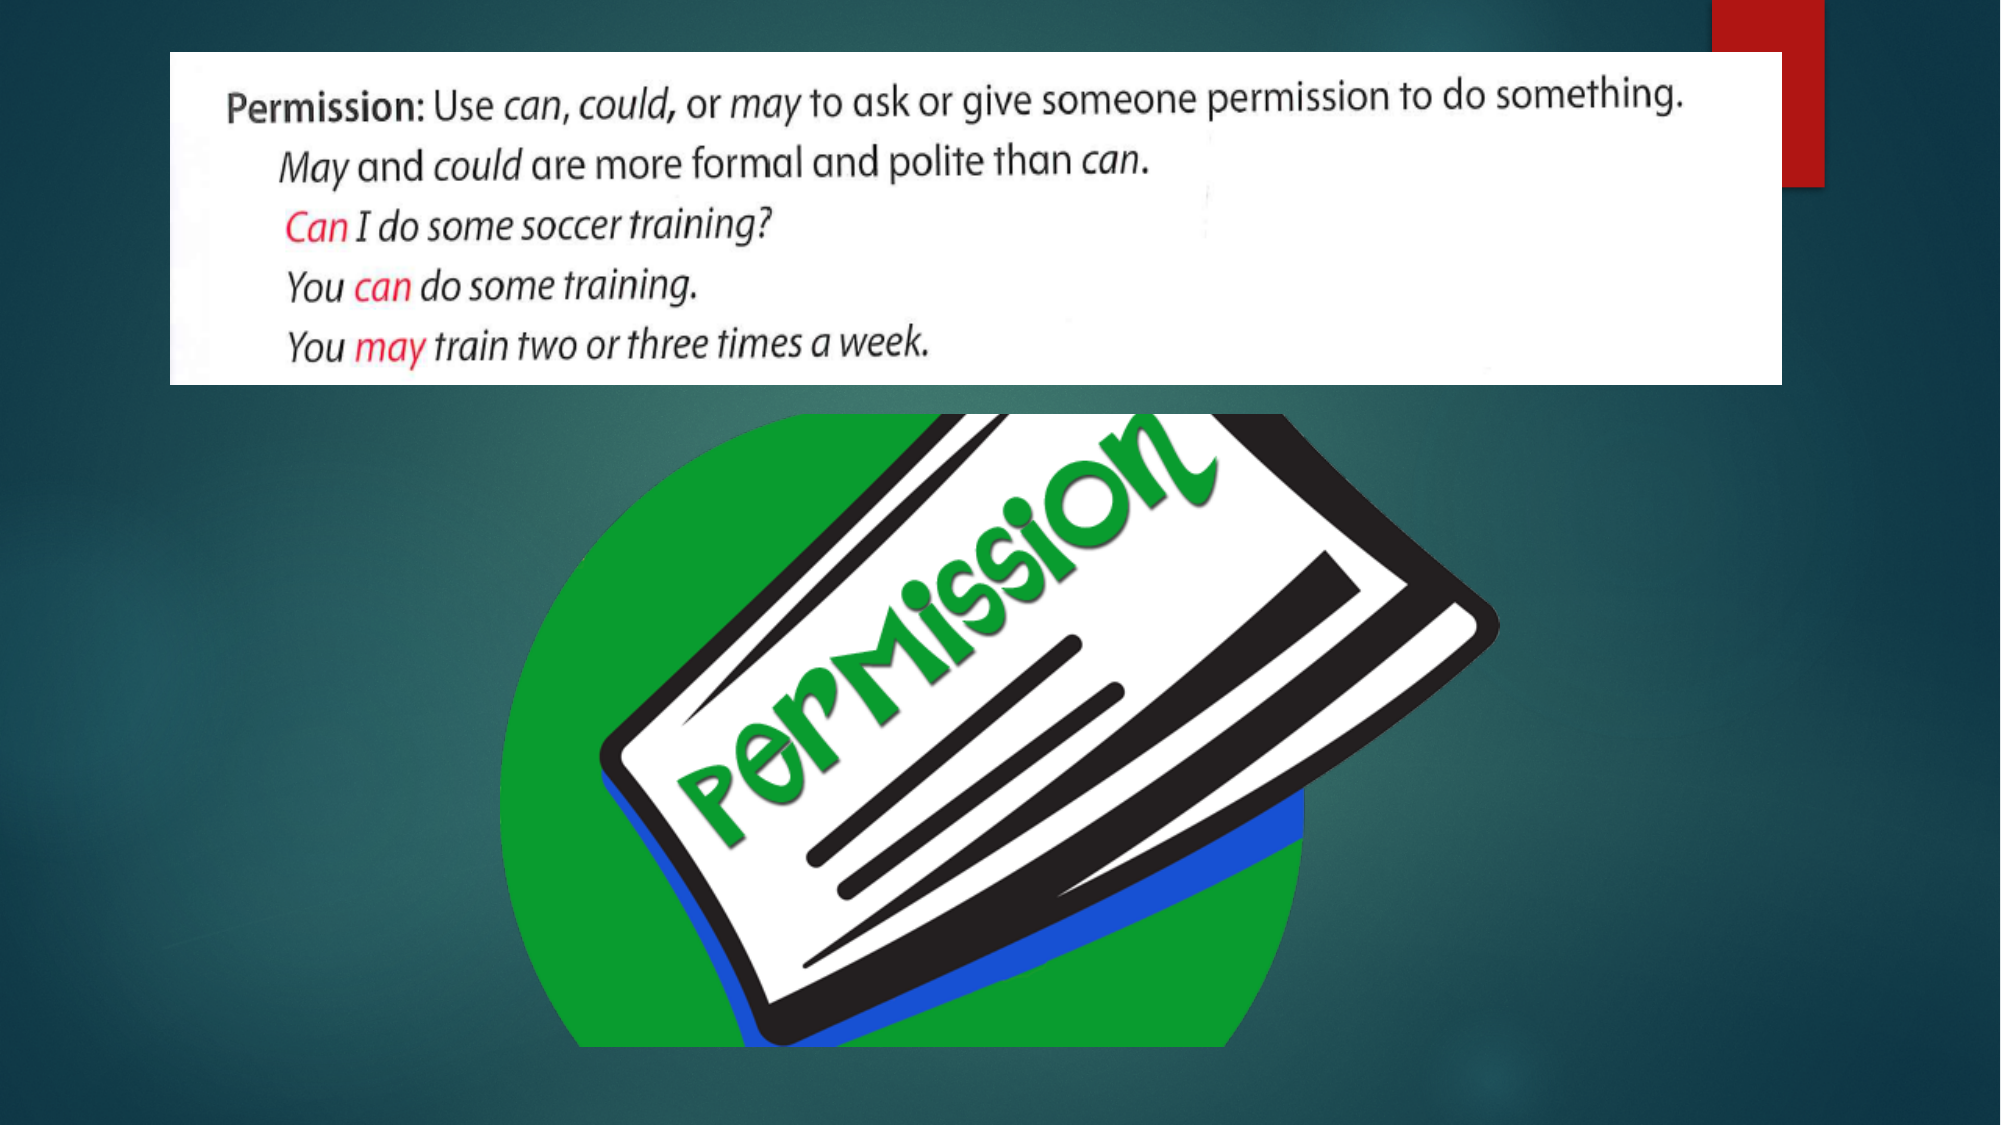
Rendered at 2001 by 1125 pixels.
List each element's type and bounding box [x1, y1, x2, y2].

picture [0, 414, 1575, 1125]
picture [170, 0, 1782, 386]
